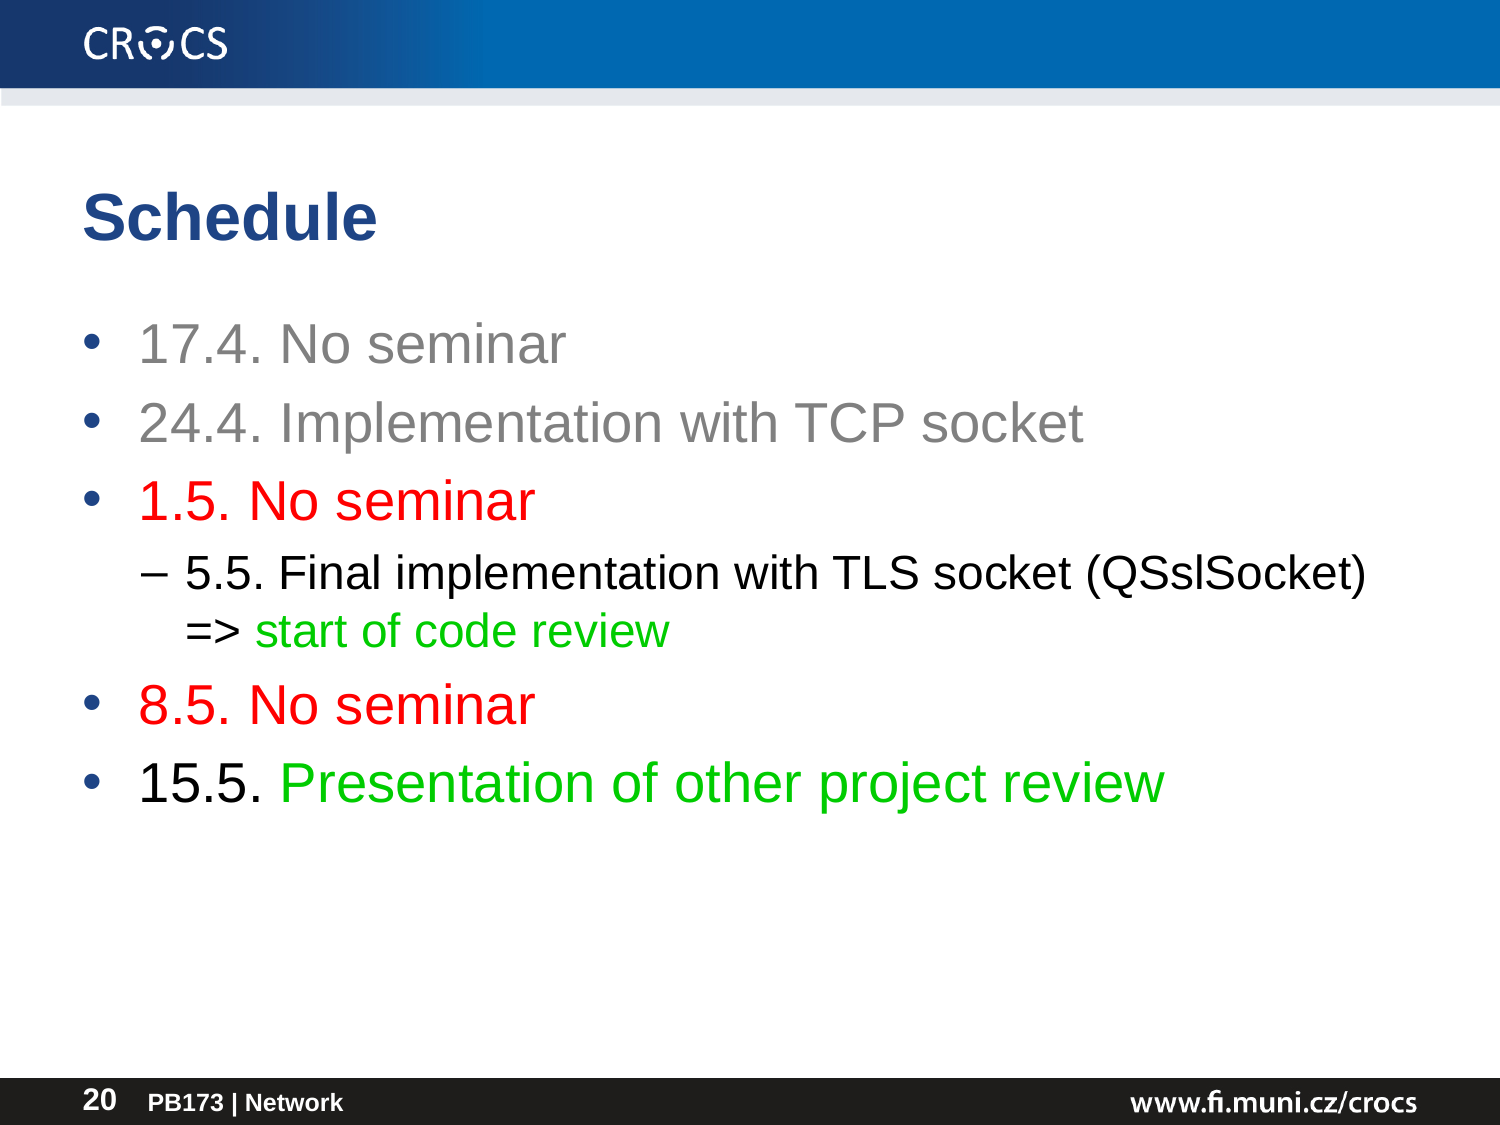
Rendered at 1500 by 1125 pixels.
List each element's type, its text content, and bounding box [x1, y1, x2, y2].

picture [0, 0, 1500, 1125]
list 17.4. No seminar 24.4. Implementation with TCP socket 1.5. No seminar 5.5. Final implementation with TLS socket (QSslSocket) => start of code review 8.5. No seminar 15.5. Presentation of other project review [82, 306, 1433, 988]
footer PB173 | Network [147, 1078, 623, 1125]
title Schedule [82, 148, 1433, 280]
slide_number 20 [82, 1078, 147, 1125]
